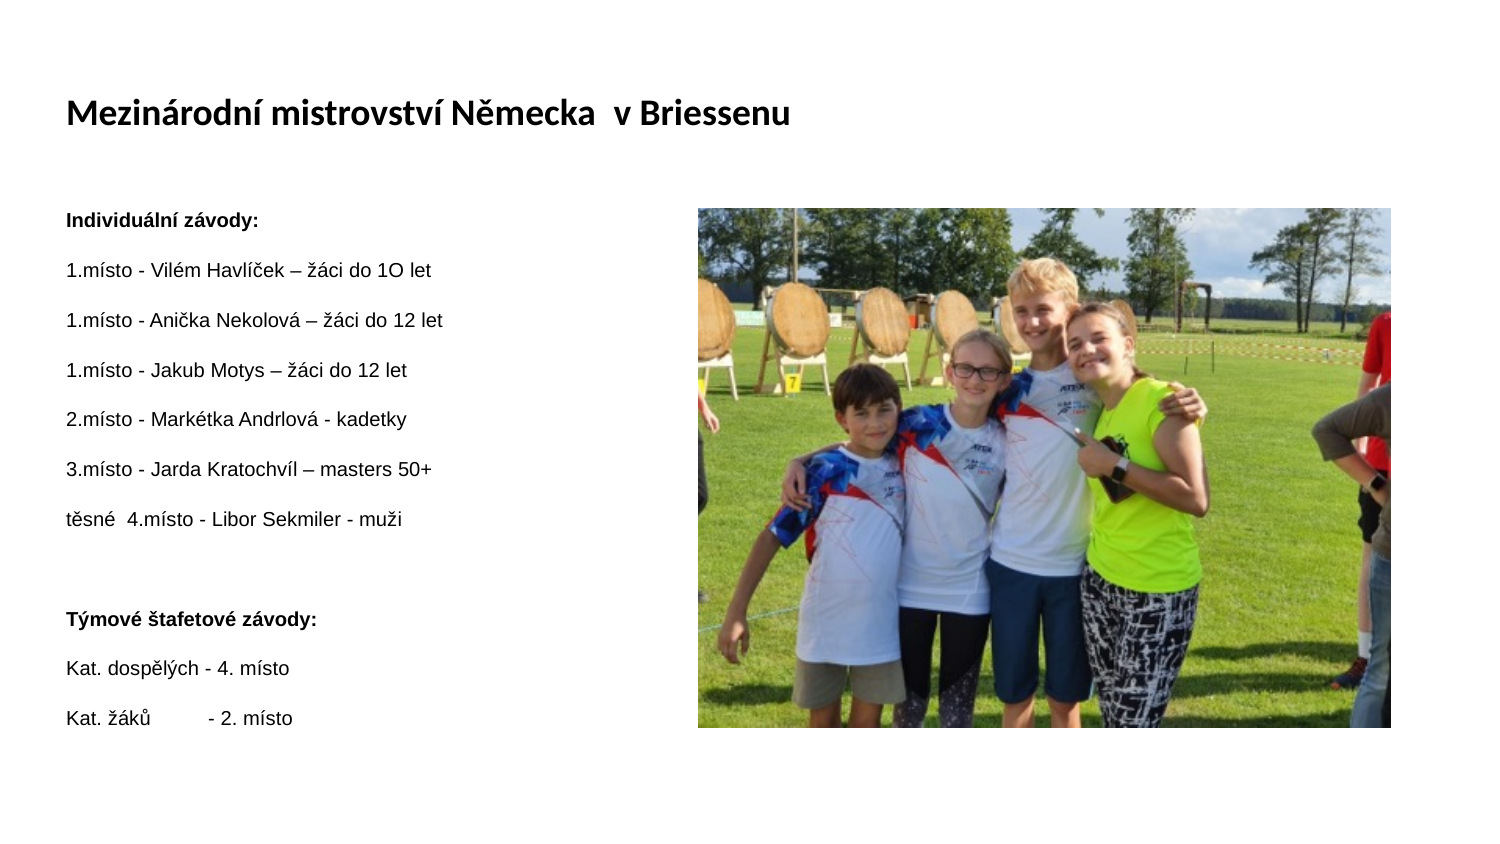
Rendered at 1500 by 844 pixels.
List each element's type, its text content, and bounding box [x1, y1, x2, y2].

picture [698, 208, 1392, 729]
list Individuální závody: 1.místo - Vilém Havlíček – žáci do 1O let 1.místo - Anička Nekolová – žáci do 12 let 1.místo - Jakub Motys – žáci do 12 let 2.místo - Markétka Andrlová - kadetky 3.místo - Jarda Kratochvíl – masters 50+ těsné 4.místo - Libor Sekmiler - muži Týmové štafetové závody: Kat. dospělých - 4. místo Kat. žáků - 2. místo [51, 189, 1449, 750]
title Mezinárodní mistrovství Německa v Briessenu [51, 72, 1449, 176]
